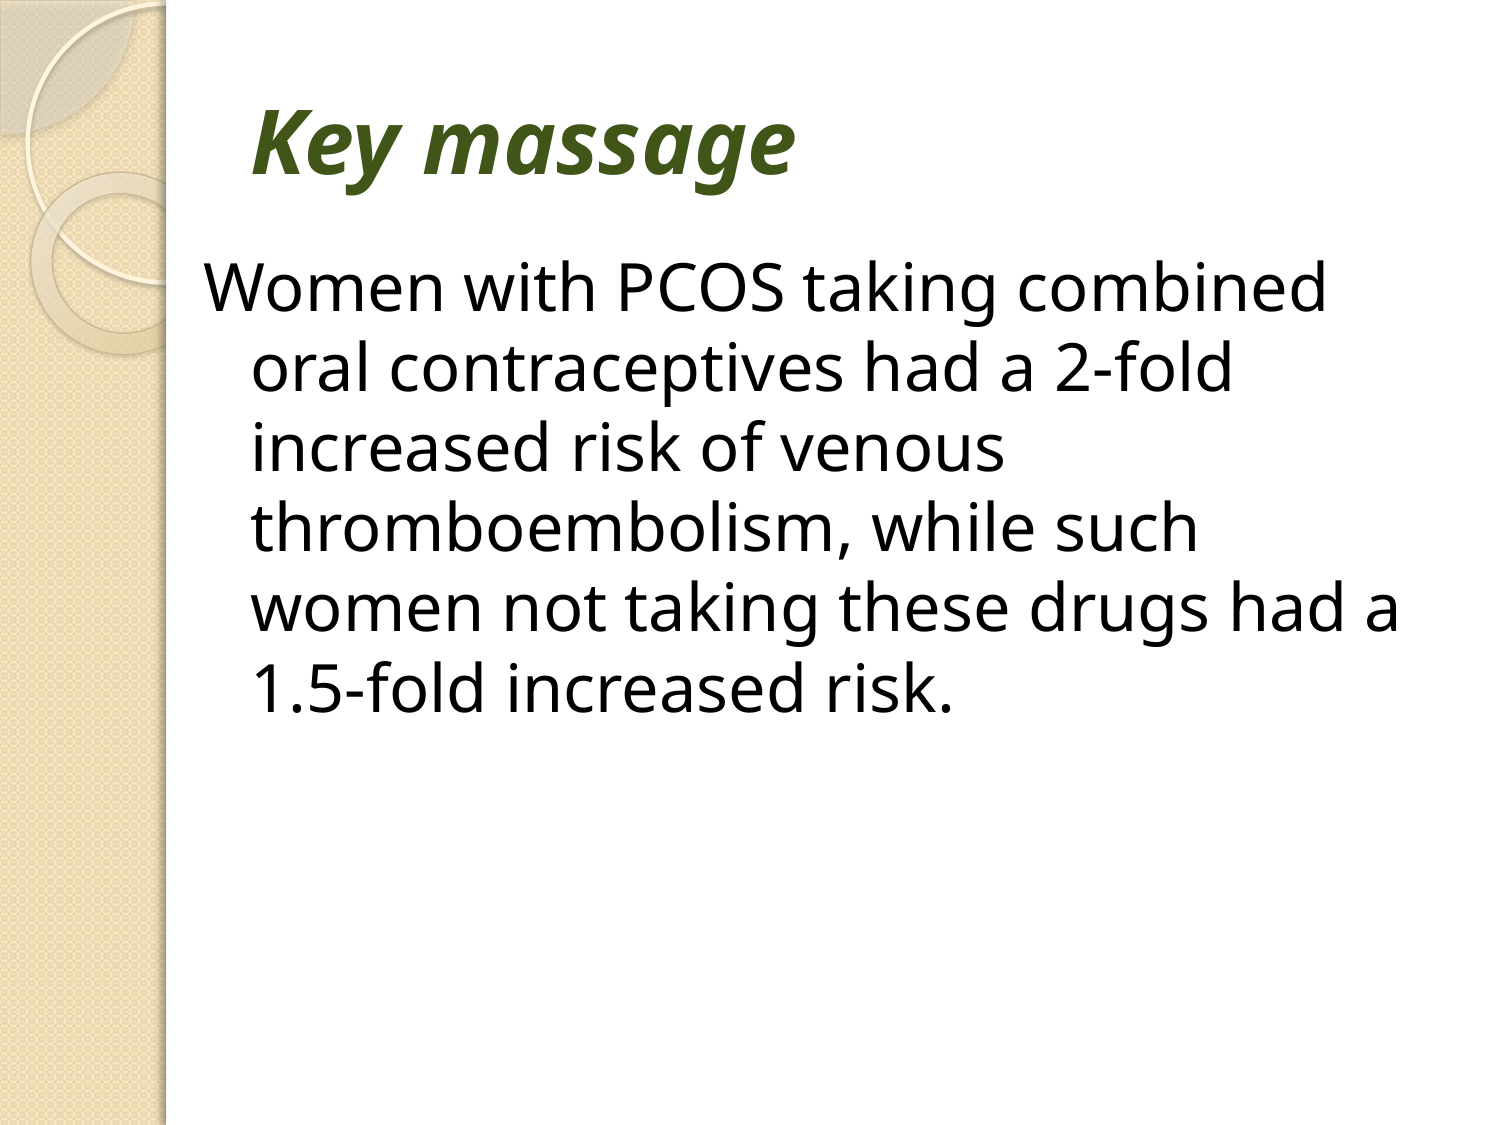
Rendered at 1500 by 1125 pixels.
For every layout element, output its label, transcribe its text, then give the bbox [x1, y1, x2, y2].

list Women with PCOS taking combined oral contraceptives had a 2-fold increased risk of venous thromboembolism, while such women not taking these drugs had a 1.5-fold increased risk. [175, 237, 1466, 1025]
title Key massage [235, 45, 1466, 233]
